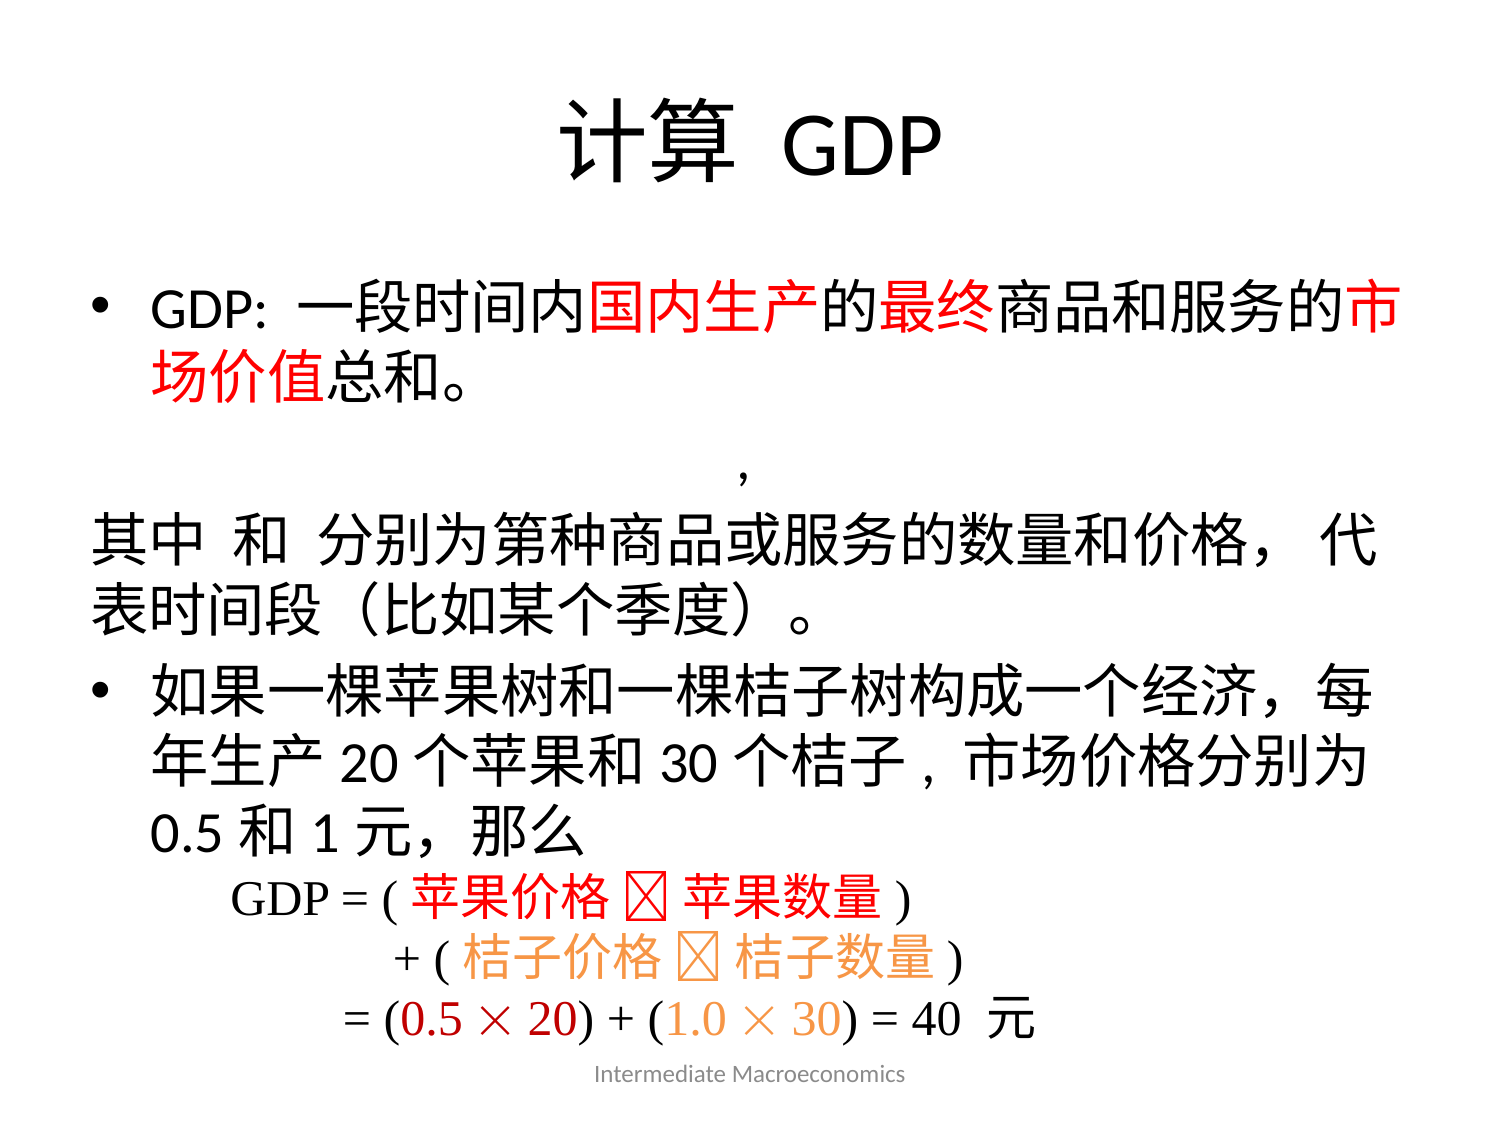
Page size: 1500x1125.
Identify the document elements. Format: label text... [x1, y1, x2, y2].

footer Intermediate Macroeconomics [512, 1042, 988, 1103]
text_box GDP = (苹果价格  苹果数量) + (桔子价格  桔子数量) = (0.5  20) + (1.0  30) = 40 元 [215, 857, 1051, 1053]
title 计算 GDP [75, 45, 1425, 233]
